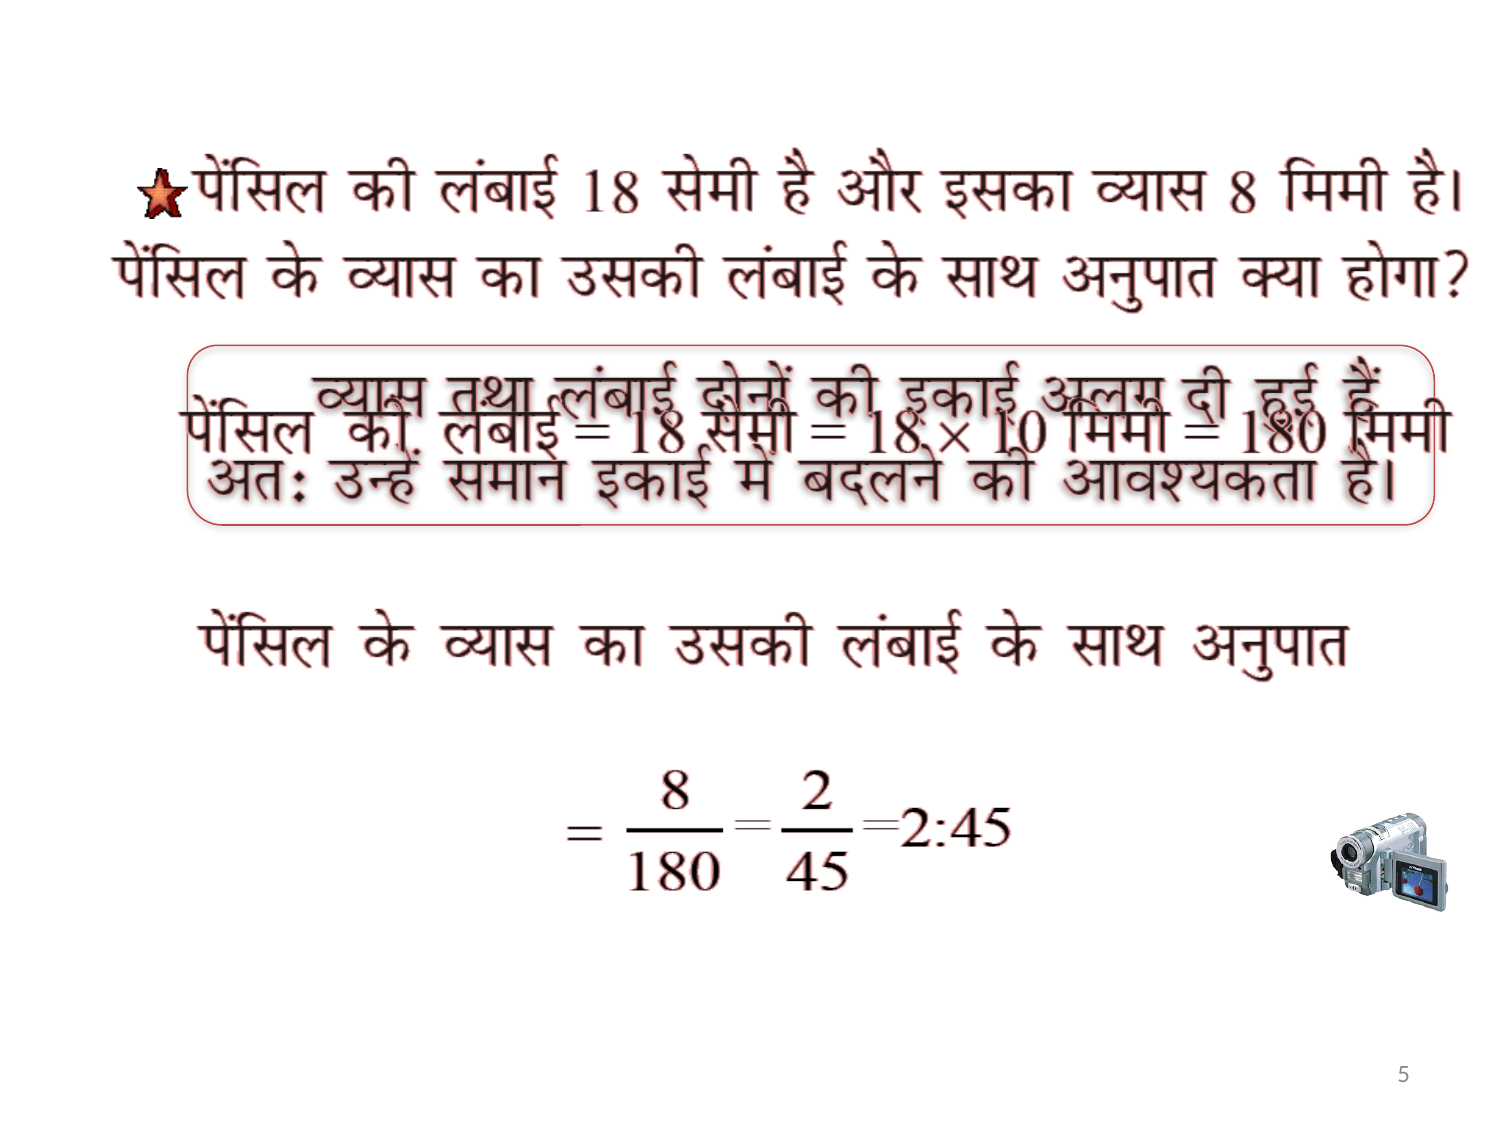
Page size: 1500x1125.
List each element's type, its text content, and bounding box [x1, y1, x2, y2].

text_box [84, 143, 1500, 326]
slide_number 5 [1074, 1042, 1425, 1103]
picture [166, 345, 1500, 526]
picture [187, 587, 1452, 927]
